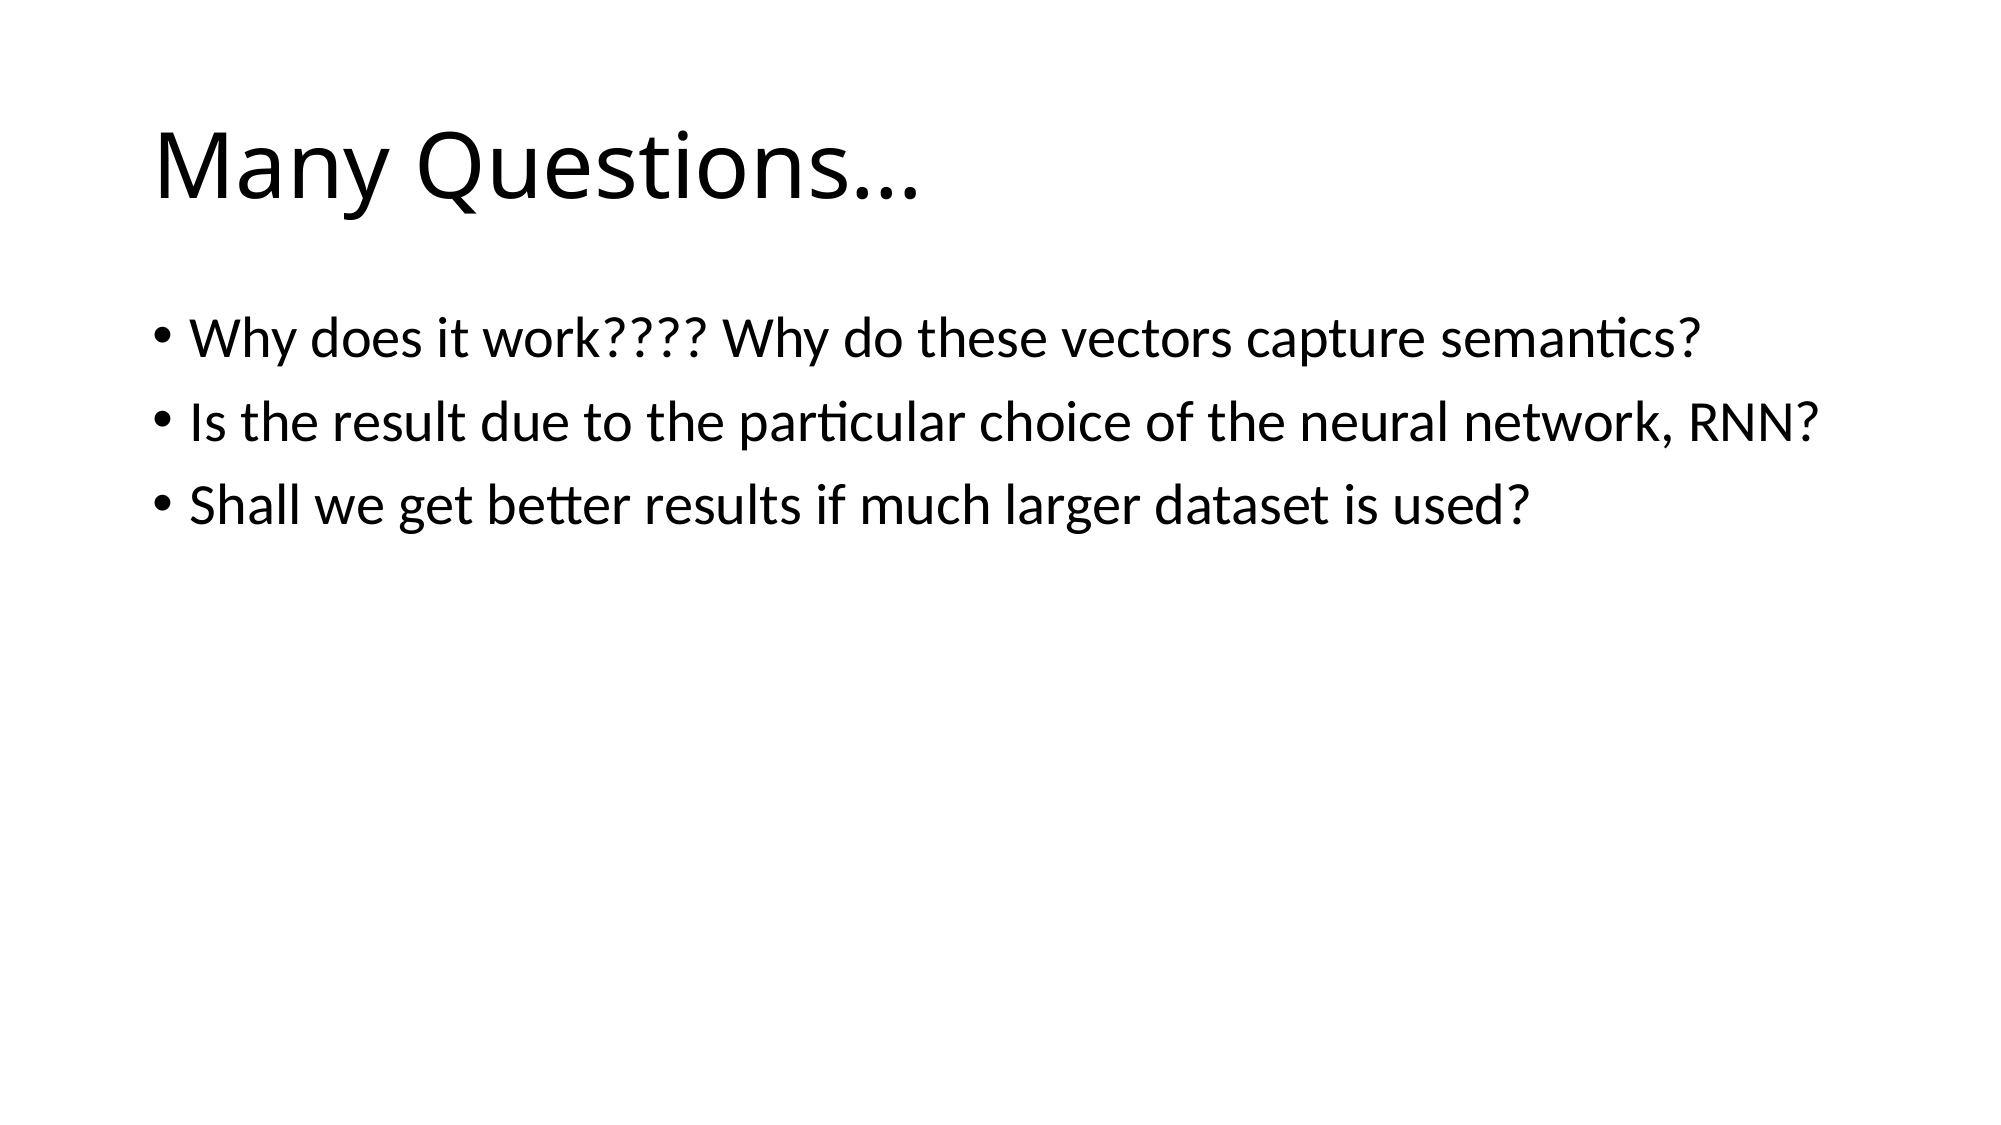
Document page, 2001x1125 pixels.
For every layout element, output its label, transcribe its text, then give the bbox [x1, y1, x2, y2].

list Why does it work???? Why do these vectors capture semantics? Is the result due to the particular choice of the neural network, RNN? Shall we get better results if much larger dataset is used? [137, 299, 1863, 1014]
title Many Questions… [137, 59, 1863, 278]
